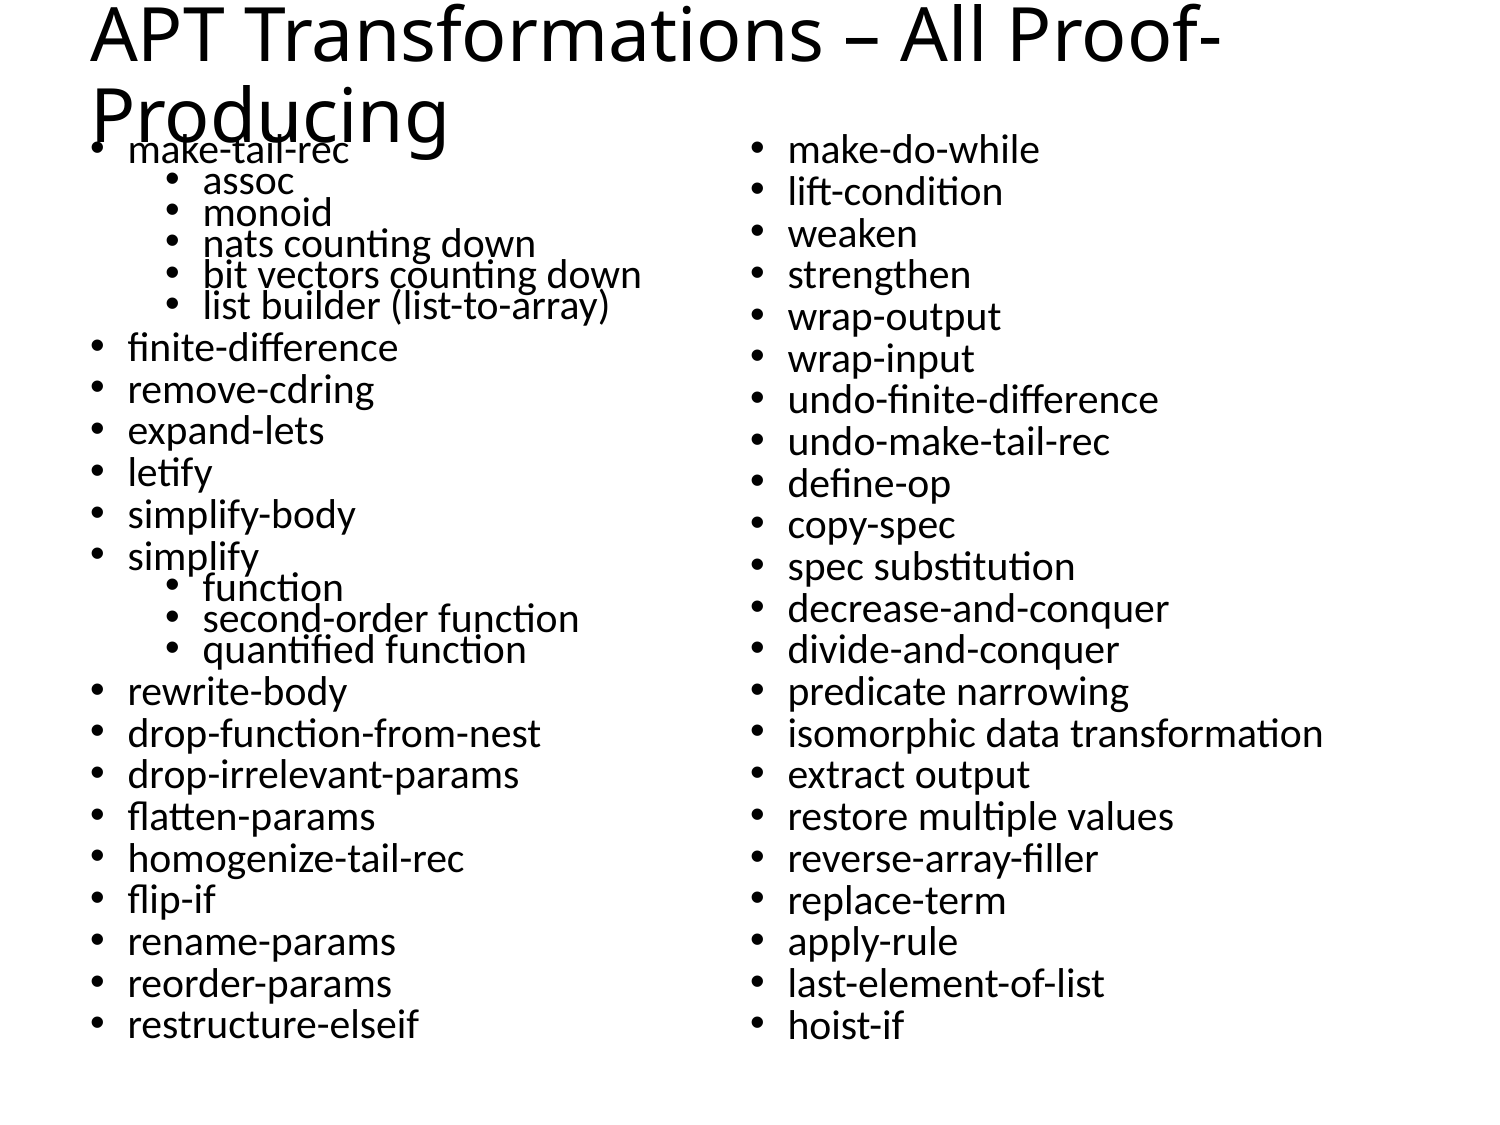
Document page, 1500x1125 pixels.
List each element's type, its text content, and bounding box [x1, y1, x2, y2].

title APT Transformations – All Proof-Producing [75, 15, 1487, 141]
list make-tail-rec assoc monoid nats counting down bit vectors counting down list builder (list-to-array) finite-difference remove-cdring expand-lets letify simplify-body simplify function second-order function quantified function rewrite-body drop-function-from-nest drop-irrelevant-params flatten-params homogenize-tail-rec flip-if rename-params reorder-params restructure-elseif make-do-while lift-condition weaken strengthen wrap-output wrap-input undo-finite-difference undo-make-tail-rec define-op copy-spec spec substitution decrease-and-conquer divide-and-conquer predicate narrowing isomorphic data transformation extract output restore multiple values reverse-array-filler replace-term apply-rule last-element-of-list hoist-if [75, 143, 1425, 1125]
